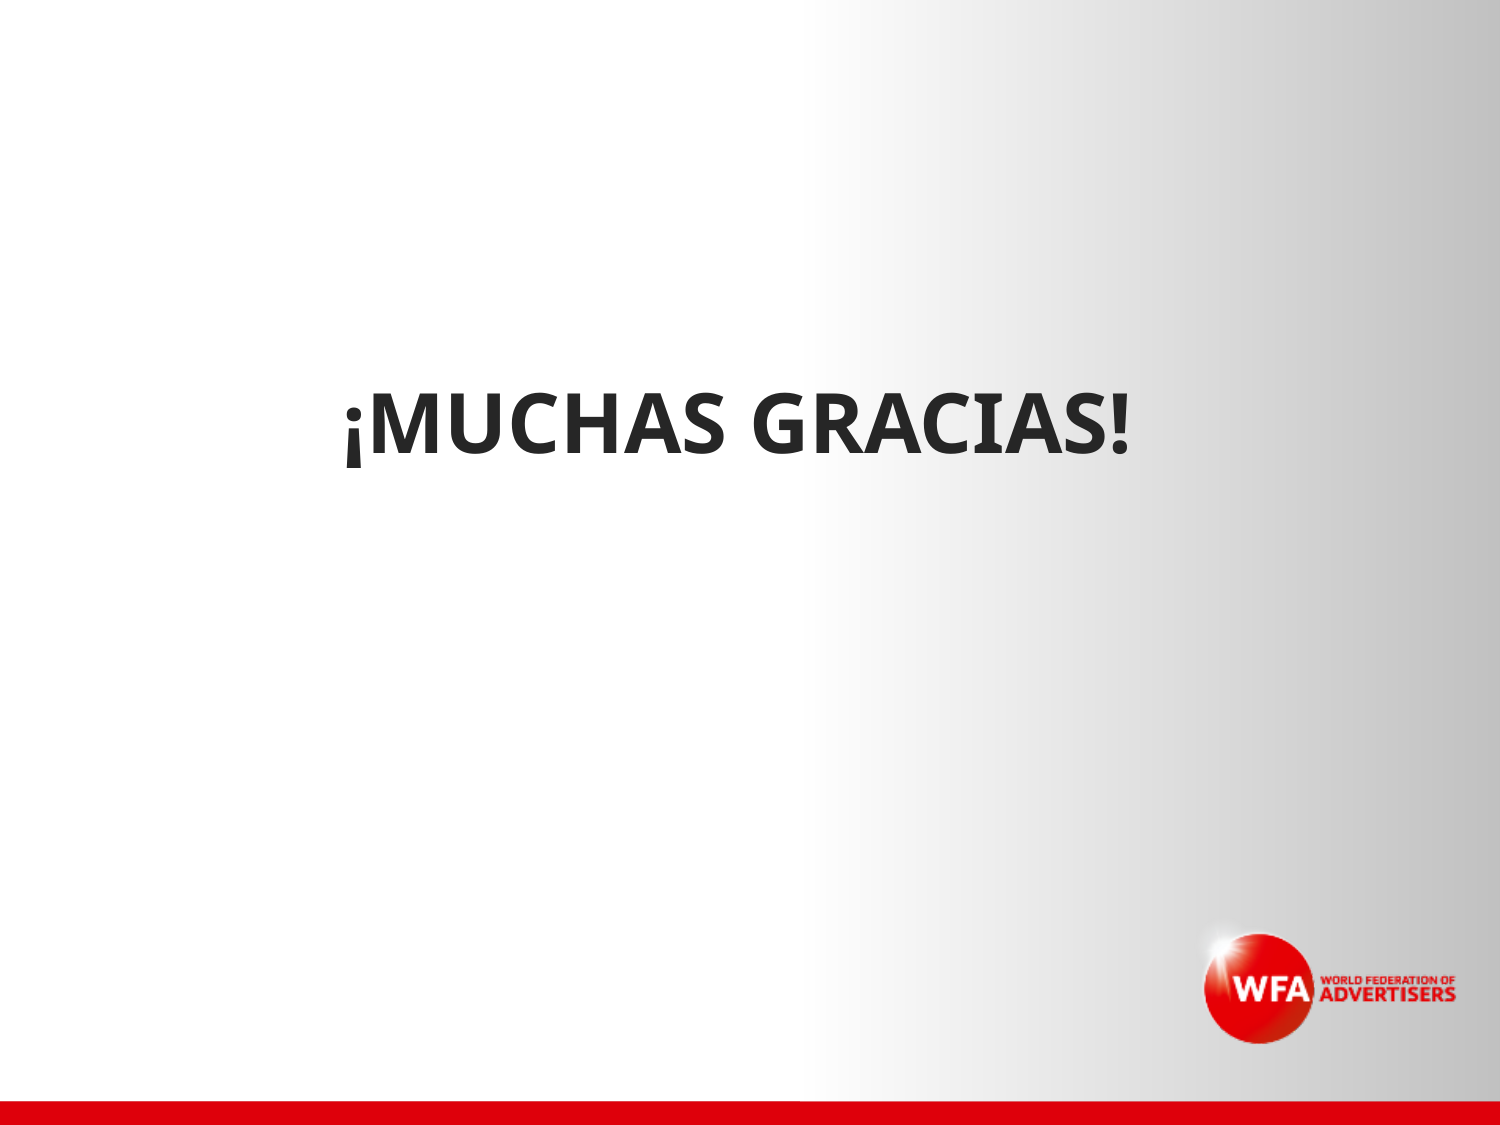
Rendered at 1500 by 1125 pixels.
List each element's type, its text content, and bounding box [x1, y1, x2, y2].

title ¡MUCHAS GRACIAS! [99, 362, 1375, 513]
picture [1187, 917, 1475, 1066]
